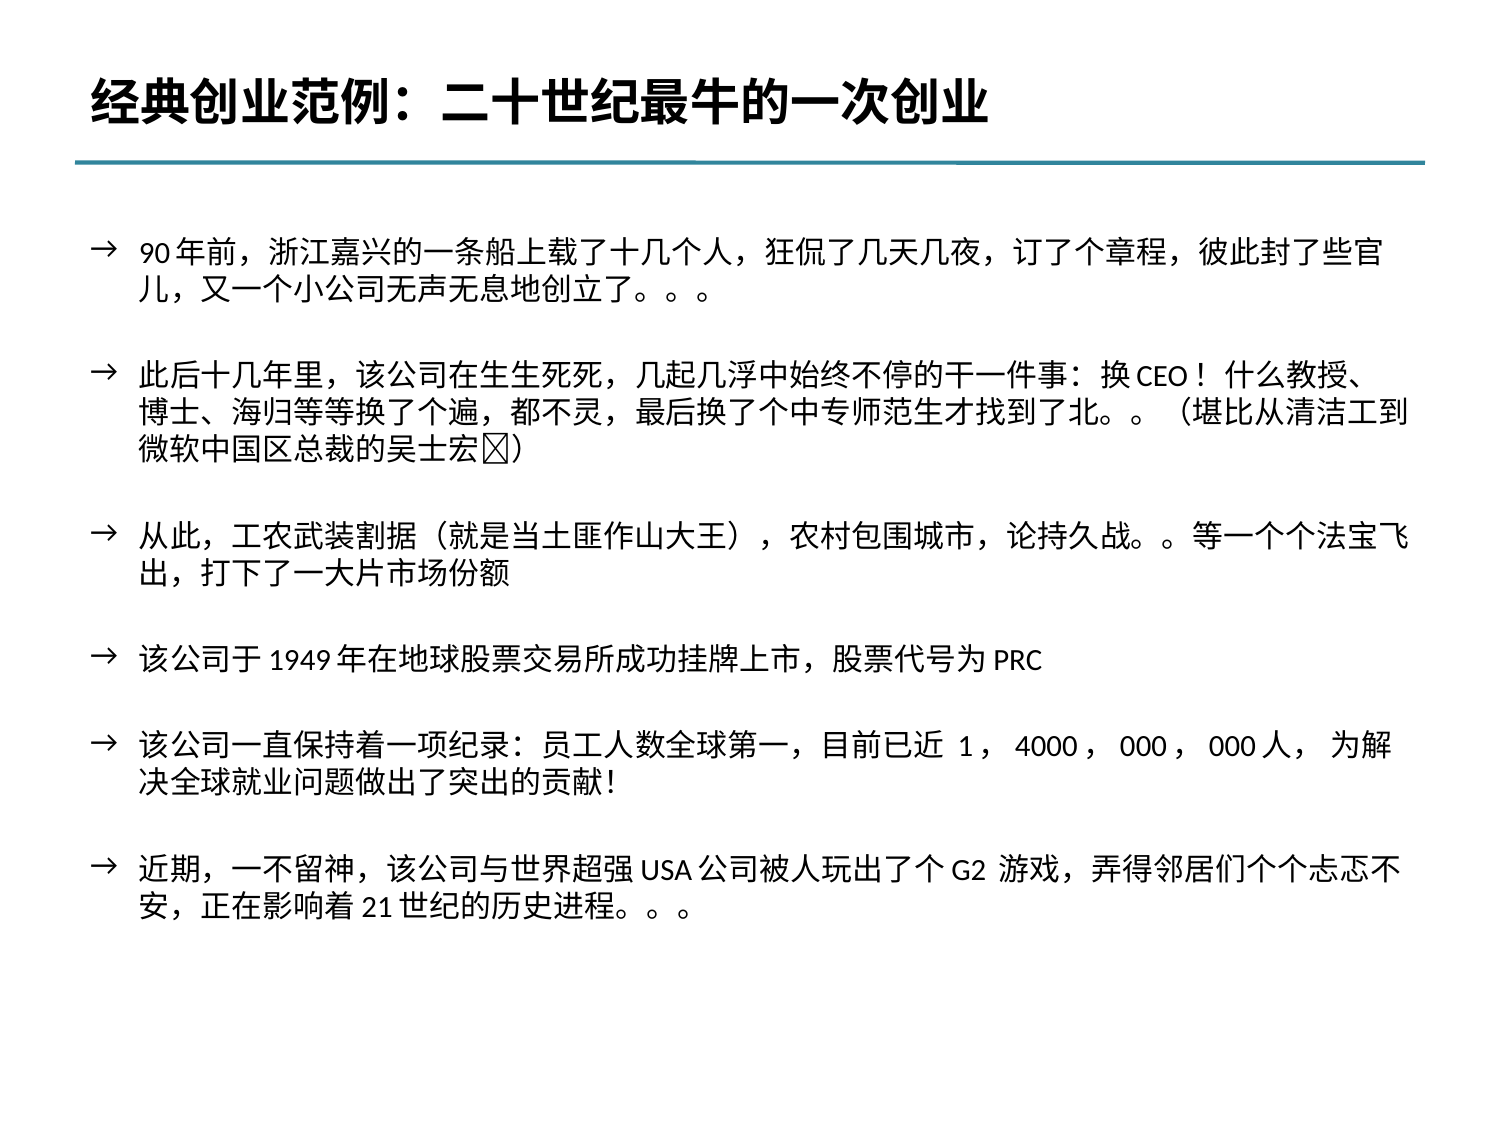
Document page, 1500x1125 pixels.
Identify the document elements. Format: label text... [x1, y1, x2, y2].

title 经典创业范例：二十世纪最牛的一次创业 [74, 49, 1426, 151]
list 90年前，浙江嘉兴的一条船上载了十几个人，狂侃了几天几夜，订了个章程，彼此封了些官儿，又一个小公司无声无息地创立了。。。 此后十几年里，该公司在生生死死，几起几浮中始终不停的干一件事：换CEO！什么教授、博士、海归等等换了个遍，都不灵，最后换了个中专师范生才找到了北。。（堪比从清洁工到微软中国区总裁的吴士宏） 从此，工农武装割据（就是当土匪作山大王），农村包围城市，论持久战。。等一个个法宝飞出，打下了一大片市场份额 该公司于1949年在地球股票交易所成功挂牌上市，股票代号为PRC 该公司一直保持着一项纪录：员工人数全球第一，目前已近 1，4000，000，000人， 为解决全球就业问题做出了突出的贡献！ 近期，一不留神，该公司与世界超强USA公司被人玩出了个G2 游戏，弄得邻居们个个忐忑不安，正在影响着21世纪的历史进程。。。 [74, 224, 1426, 938]
